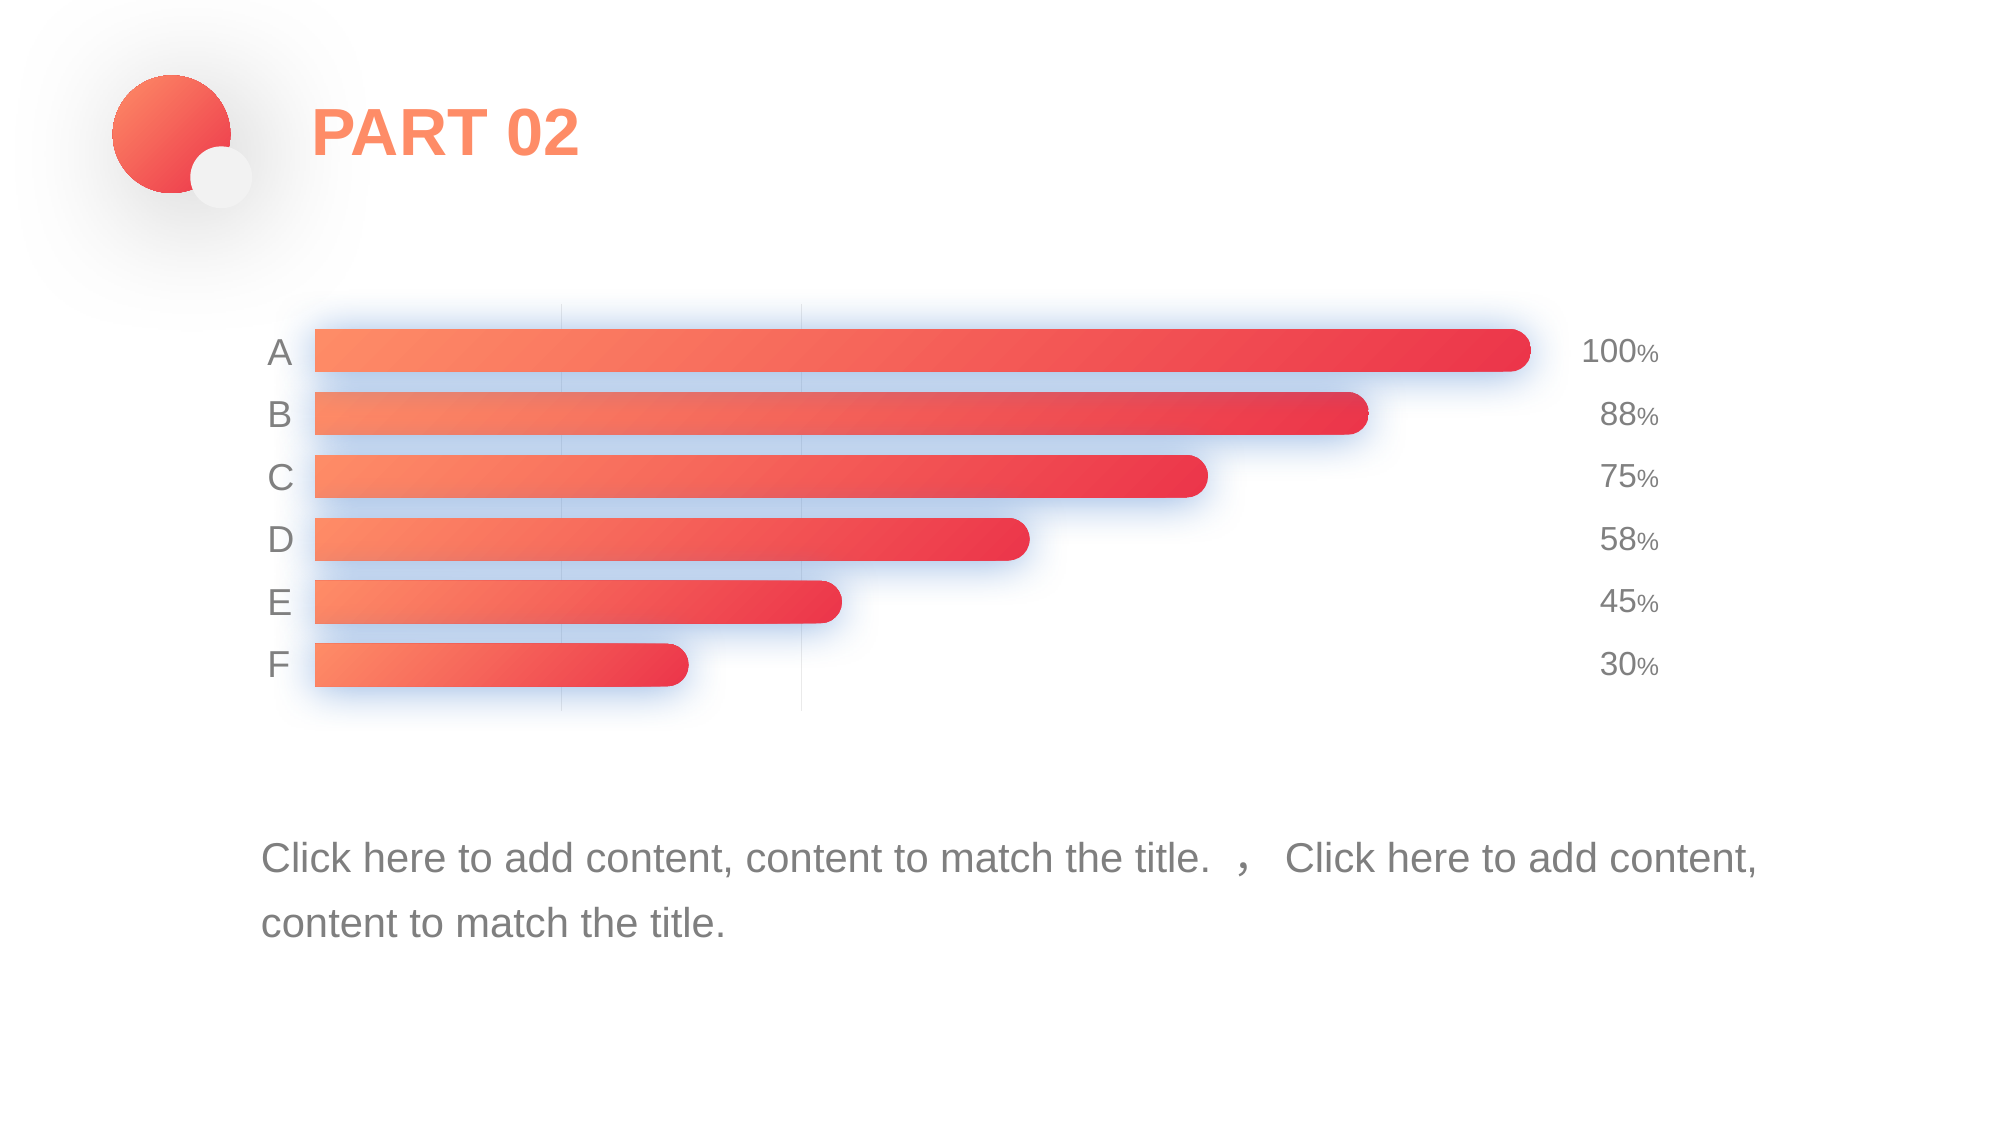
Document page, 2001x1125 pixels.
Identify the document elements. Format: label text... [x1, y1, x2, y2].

text_box PART 02 [296, 81, 596, 176]
text_box D [251, 515, 300, 561]
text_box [315, 303, 1532, 712]
text_box A [251, 328, 300, 373]
text_box 75% [1532, 444, 1674, 505]
text_box Click here to add content, content to match the title. ，Click here to add content, content to match the title. [252, 807, 1785, 1020]
text_box 30% [1532, 631, 1674, 693]
text_box B [251, 390, 300, 436]
text_box F [251, 640, 300, 686]
text_box 45% [1532, 569, 1674, 630]
text_box 100% [1532, 319, 1674, 380]
text_box 58% [1532, 506, 1674, 568]
text_box 88% [1532, 381, 1674, 443]
text_box E [251, 578, 300, 623]
text_box C [251, 452, 300, 498]
